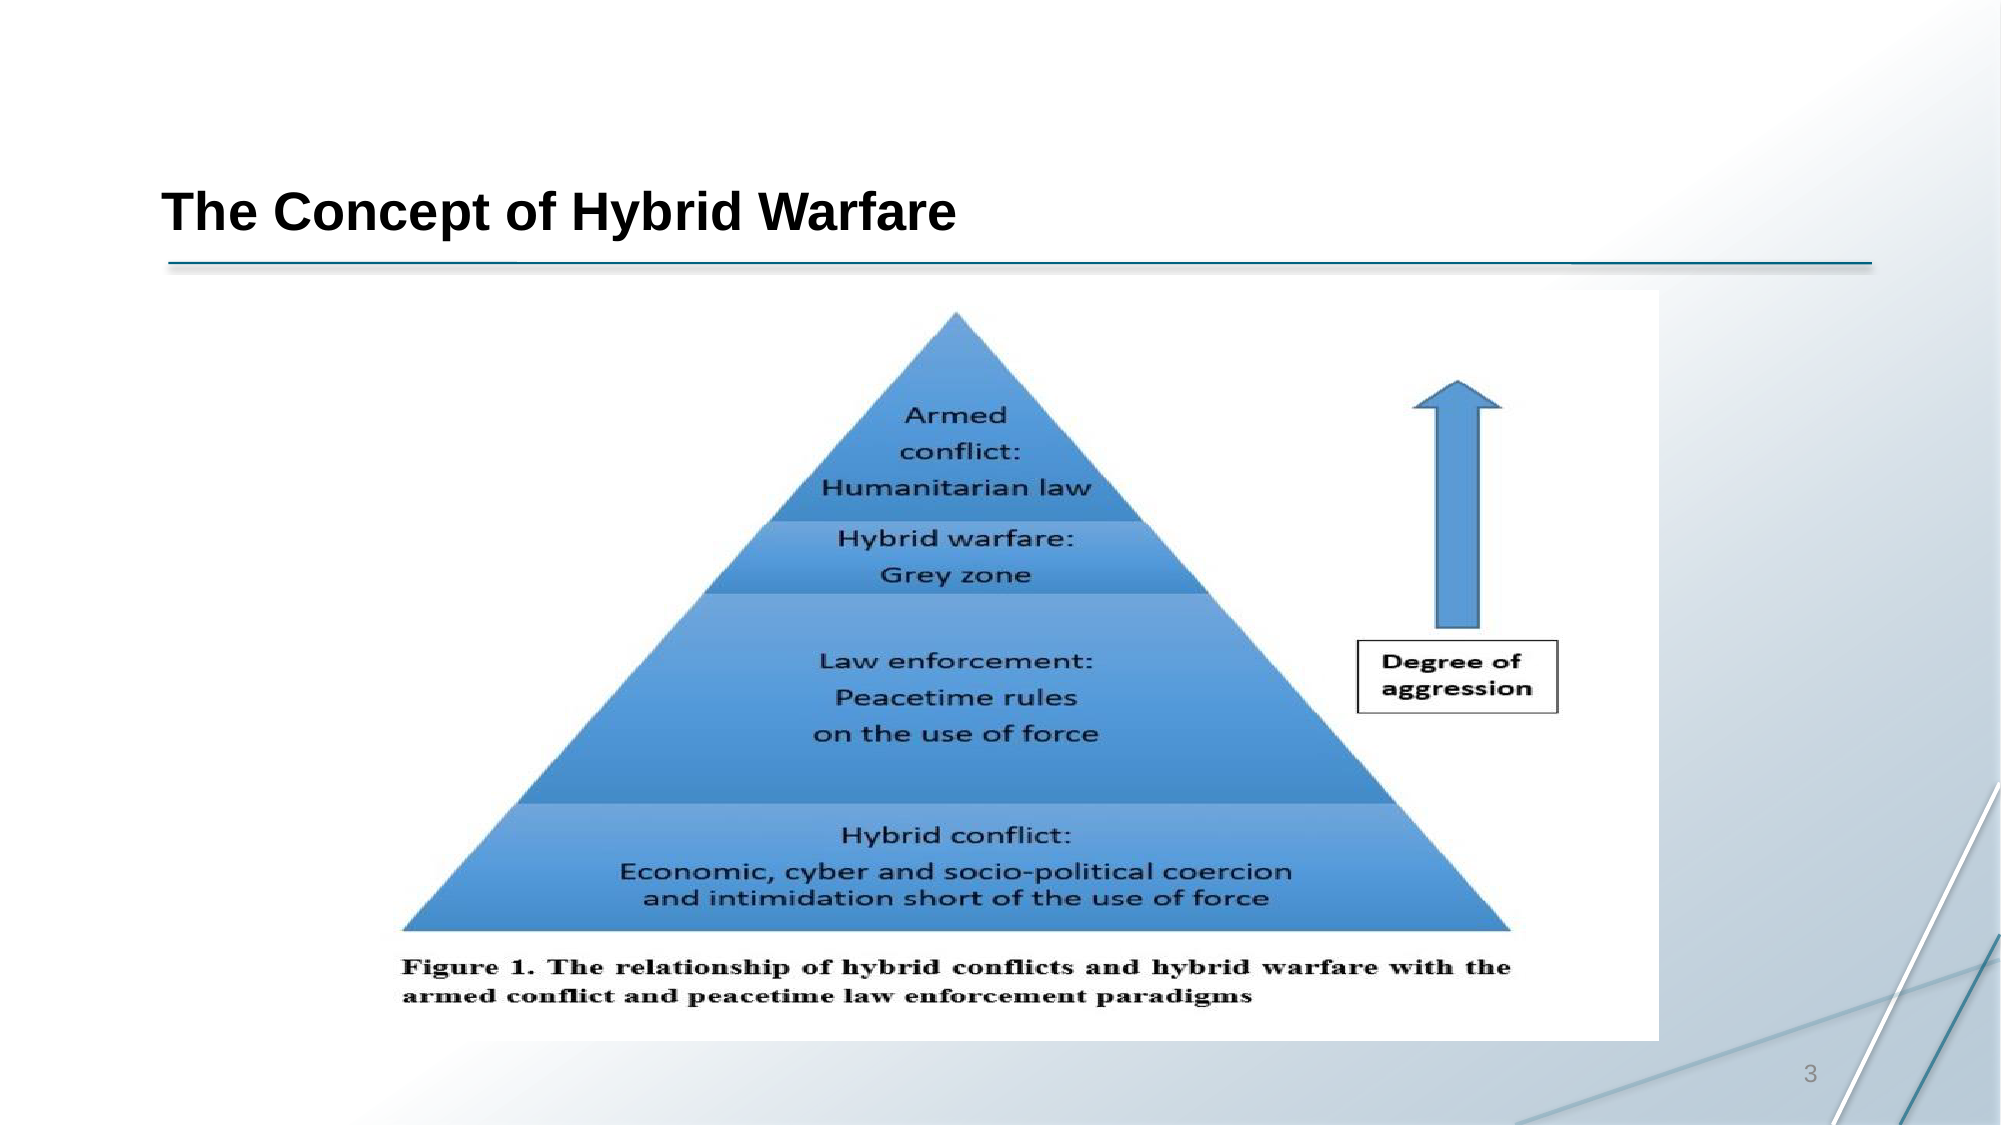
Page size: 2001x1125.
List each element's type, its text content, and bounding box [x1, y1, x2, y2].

picture [270, 290, 1660, 1041]
slide_number 3 [1433, 1042, 1833, 1103]
title The Concept of Hybrid Warfare [146, 49, 1871, 249]
